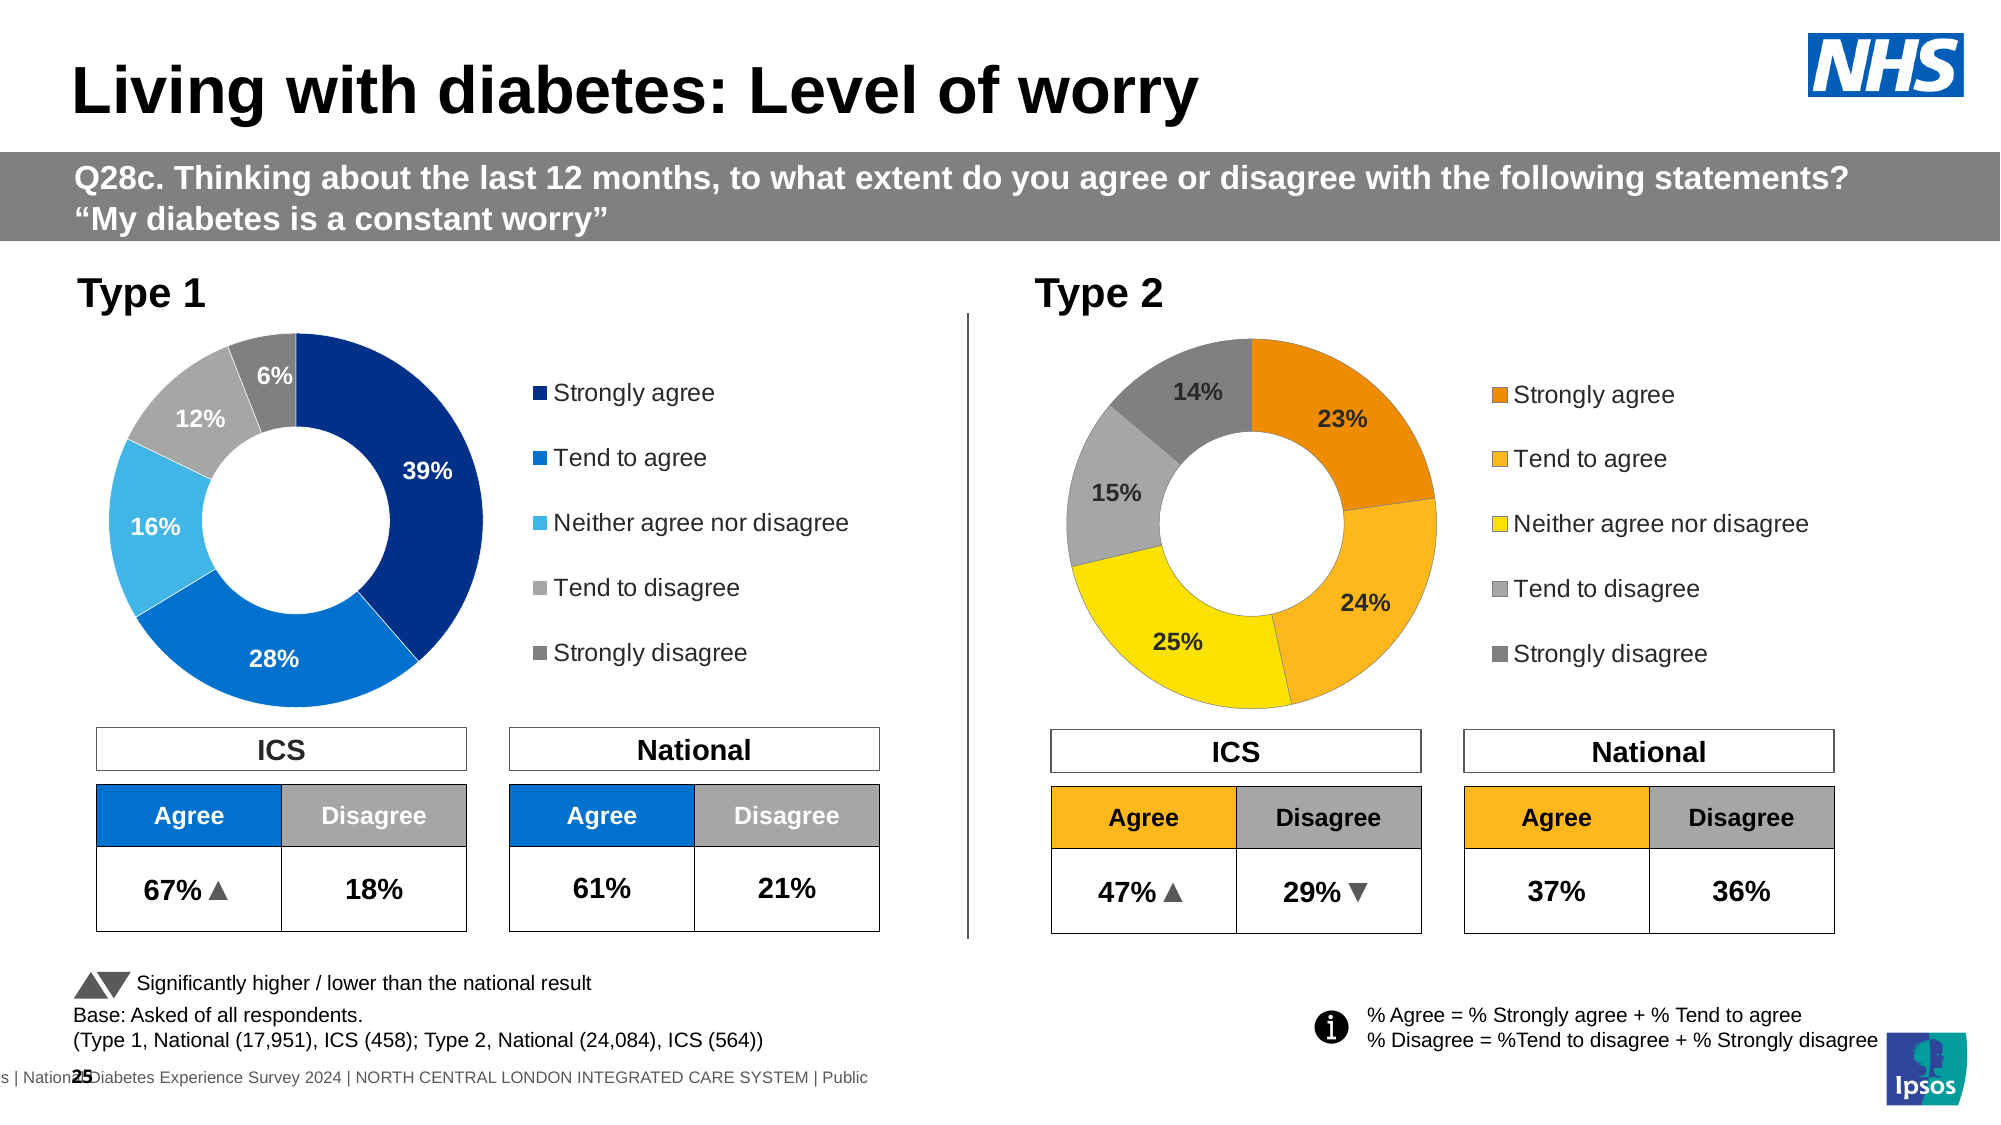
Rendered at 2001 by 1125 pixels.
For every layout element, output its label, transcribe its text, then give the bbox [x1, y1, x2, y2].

text_box Base: Asked of all respondents. (Type 1, National (17,951), ICS (458); Type 2, National (24,084), ICS (564)) [73, 1001, 1886, 1052]
table_cell 29%▼ [1237, 849, 1421, 933]
table_header Disagree [1237, 787, 1421, 848]
table_header Significantly higher / lower than the national result [122, 964, 648, 1001]
table_header Agree [510, 785, 694, 846]
table_header Agree [1052, 787, 1236, 848]
table_cell 47%▲ [1052, 849, 1236, 933]
table_header Agree [1465, 787, 1649, 848]
text_box % Agree = % Strongly agree + % Tend to agree % Disagree = %Tend to disagree + % Strongly disagree [1352, 994, 1924, 1059]
text_box National [1464, 729, 1835, 773]
table_cell 21% [695, 847, 879, 931]
table_header Disagree [695, 785, 879, 846]
text_box Type 2 [922, 265, 1276, 316]
table_cell 67%▲ [97, 847, 281, 931]
text_box Q28c. Thinking about the last 12 months, to what extent do you agree or disagree with the following statements? “My diabetes is a constant worry” [0, 152, 2000, 242]
table_header Disagree [1650, 787, 1834, 848]
slide_number 25 [71, 1030, 122, 1090]
picture [1310, 1006, 1353, 1048]
table_cell 18% [282, 847, 466, 931]
text_box [94, 970, 122, 1001]
chart [96, 328, 885, 713]
text_box ICS [96, 727, 467, 771]
table_cell 37% [1465, 849, 1649, 933]
title Living with diabetes: Level of worry [71, 32, 1809, 124]
table_cell 61% [510, 847, 694, 931]
table_header Agree [97, 785, 281, 846]
text_box National [509, 727, 880, 771]
picture [1807, 33, 1964, 97]
text_box [71, 970, 110, 1000]
chart [1056, 329, 1845, 714]
picture [1886, 1032, 1968, 1106]
table_cell 36% [1650, 849, 1834, 933]
text_box Type 1 [0, 265, 319, 316]
table_header Disagree [282, 785, 466, 846]
text_box ICS [1051, 729, 1422, 773]
